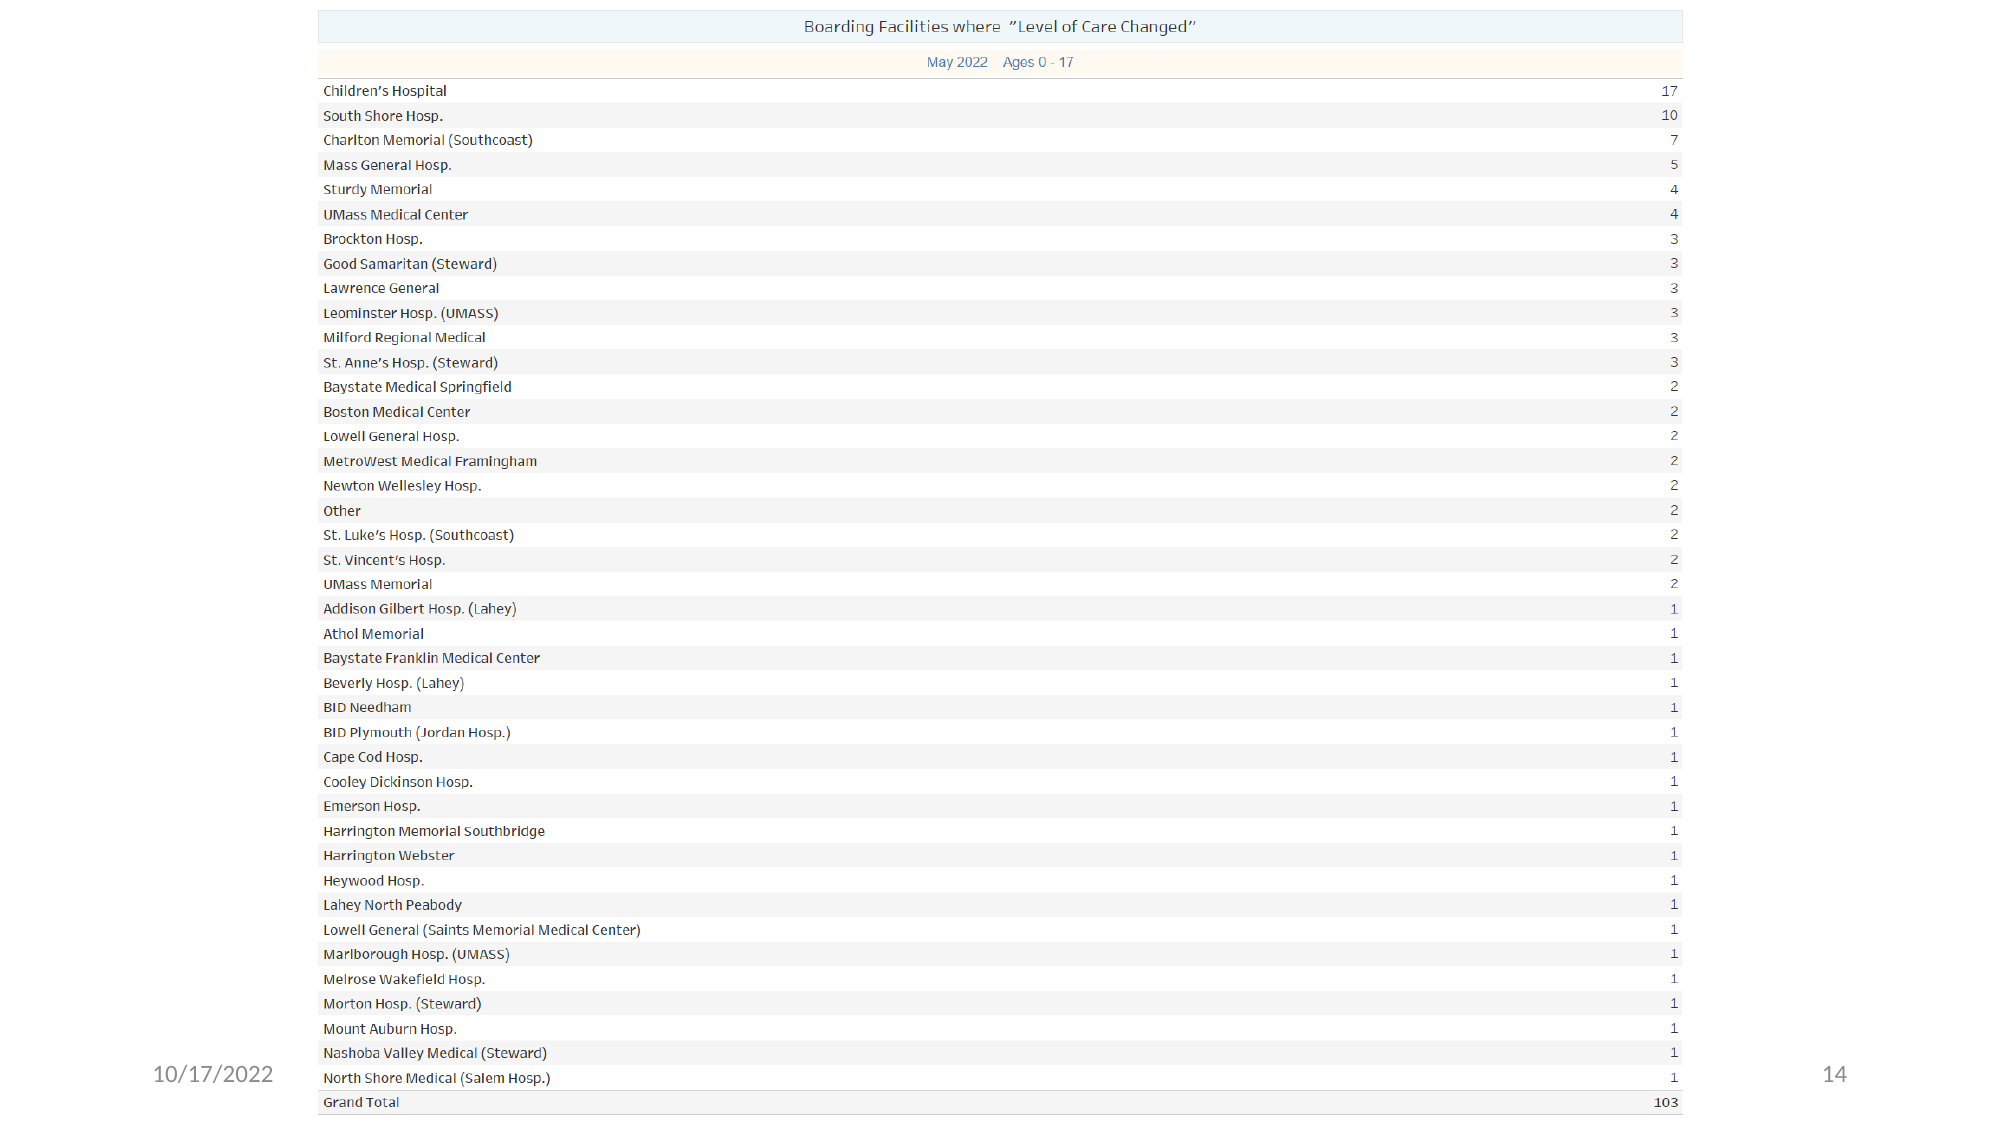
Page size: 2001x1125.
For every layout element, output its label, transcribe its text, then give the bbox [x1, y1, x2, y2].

slide_number 14 [1693, 1042, 1863, 1103]
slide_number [137, 1042, 307, 1103]
picture [307, 0, 1693, 1125]
